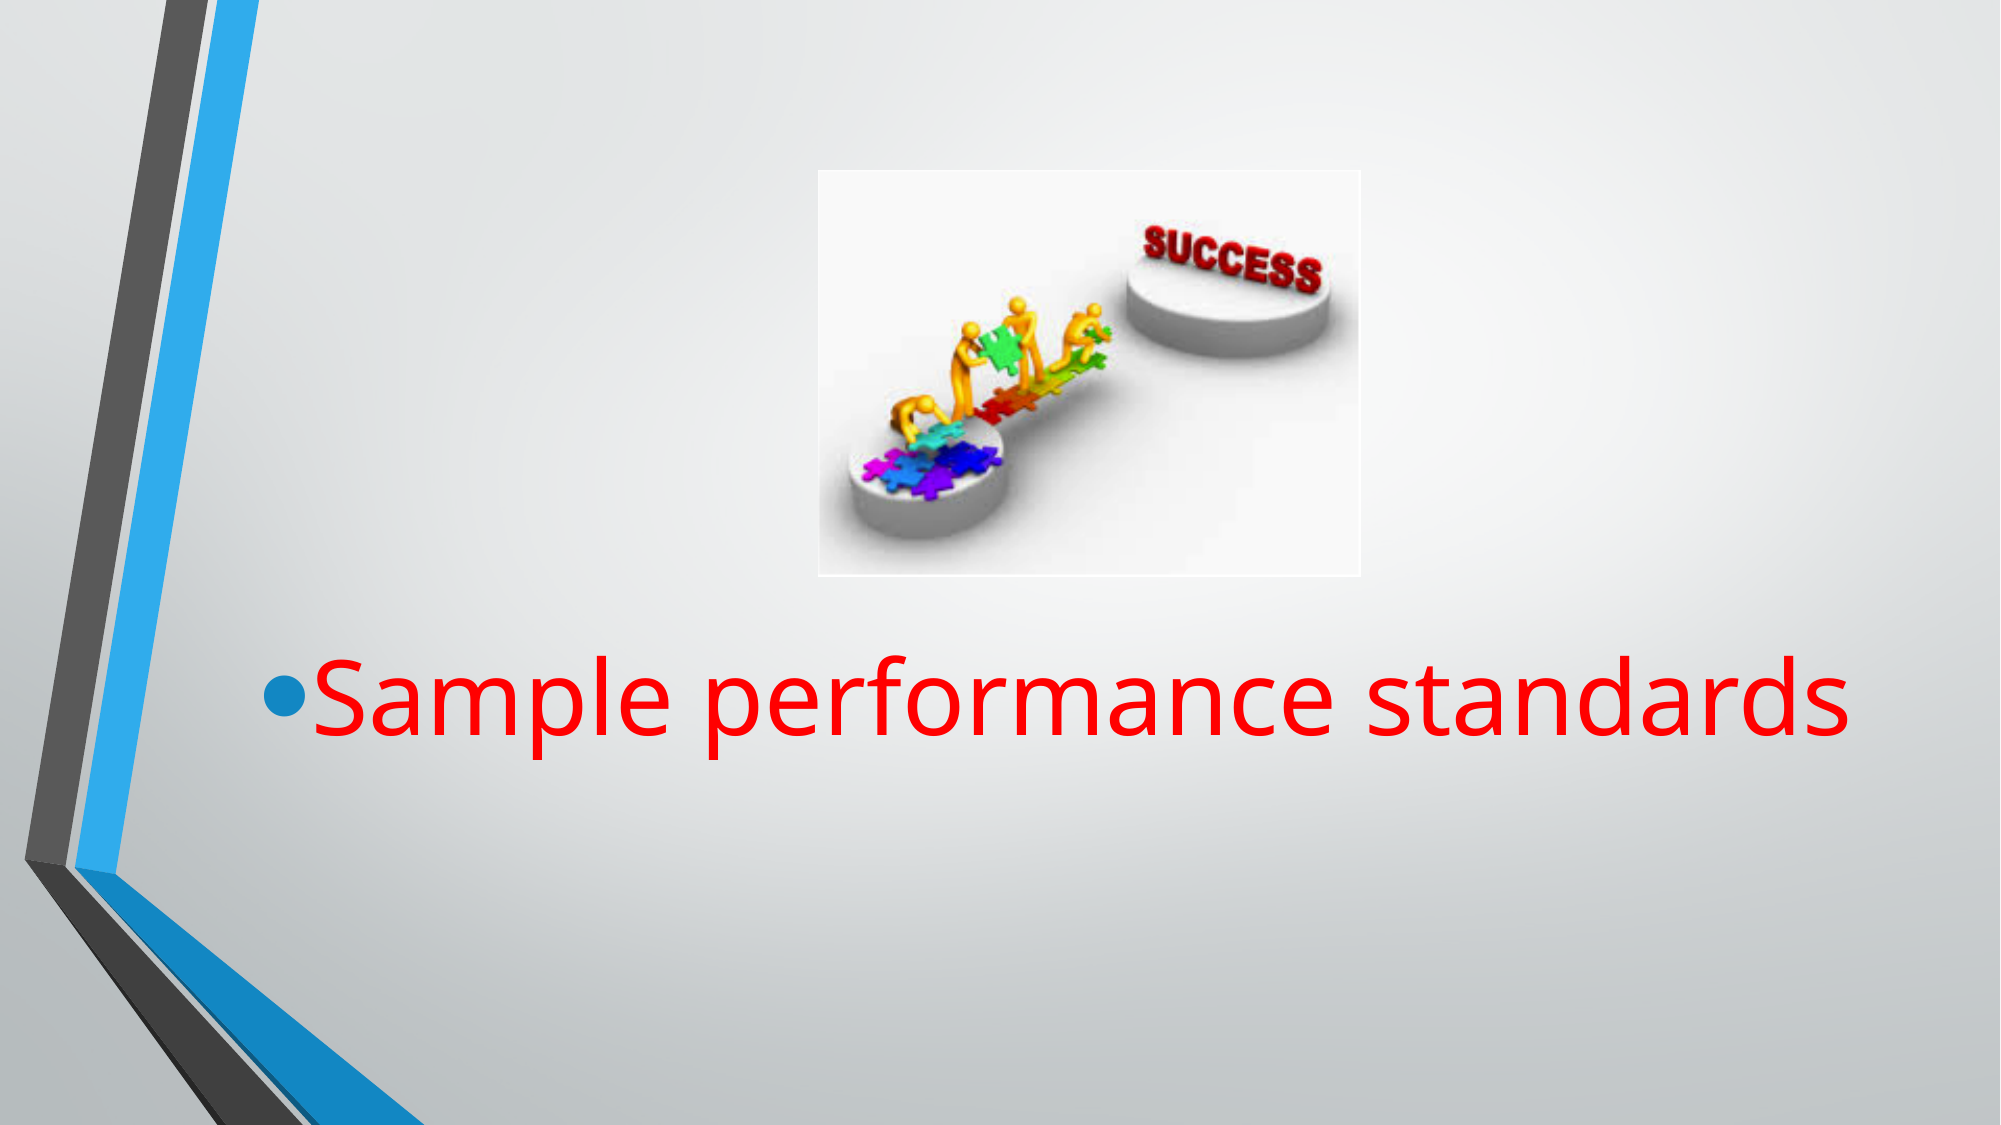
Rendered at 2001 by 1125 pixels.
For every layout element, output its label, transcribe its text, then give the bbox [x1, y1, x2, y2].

picture [818, 170, 1361, 578]
list Sample performance standards [243, 437, 1887, 950]
